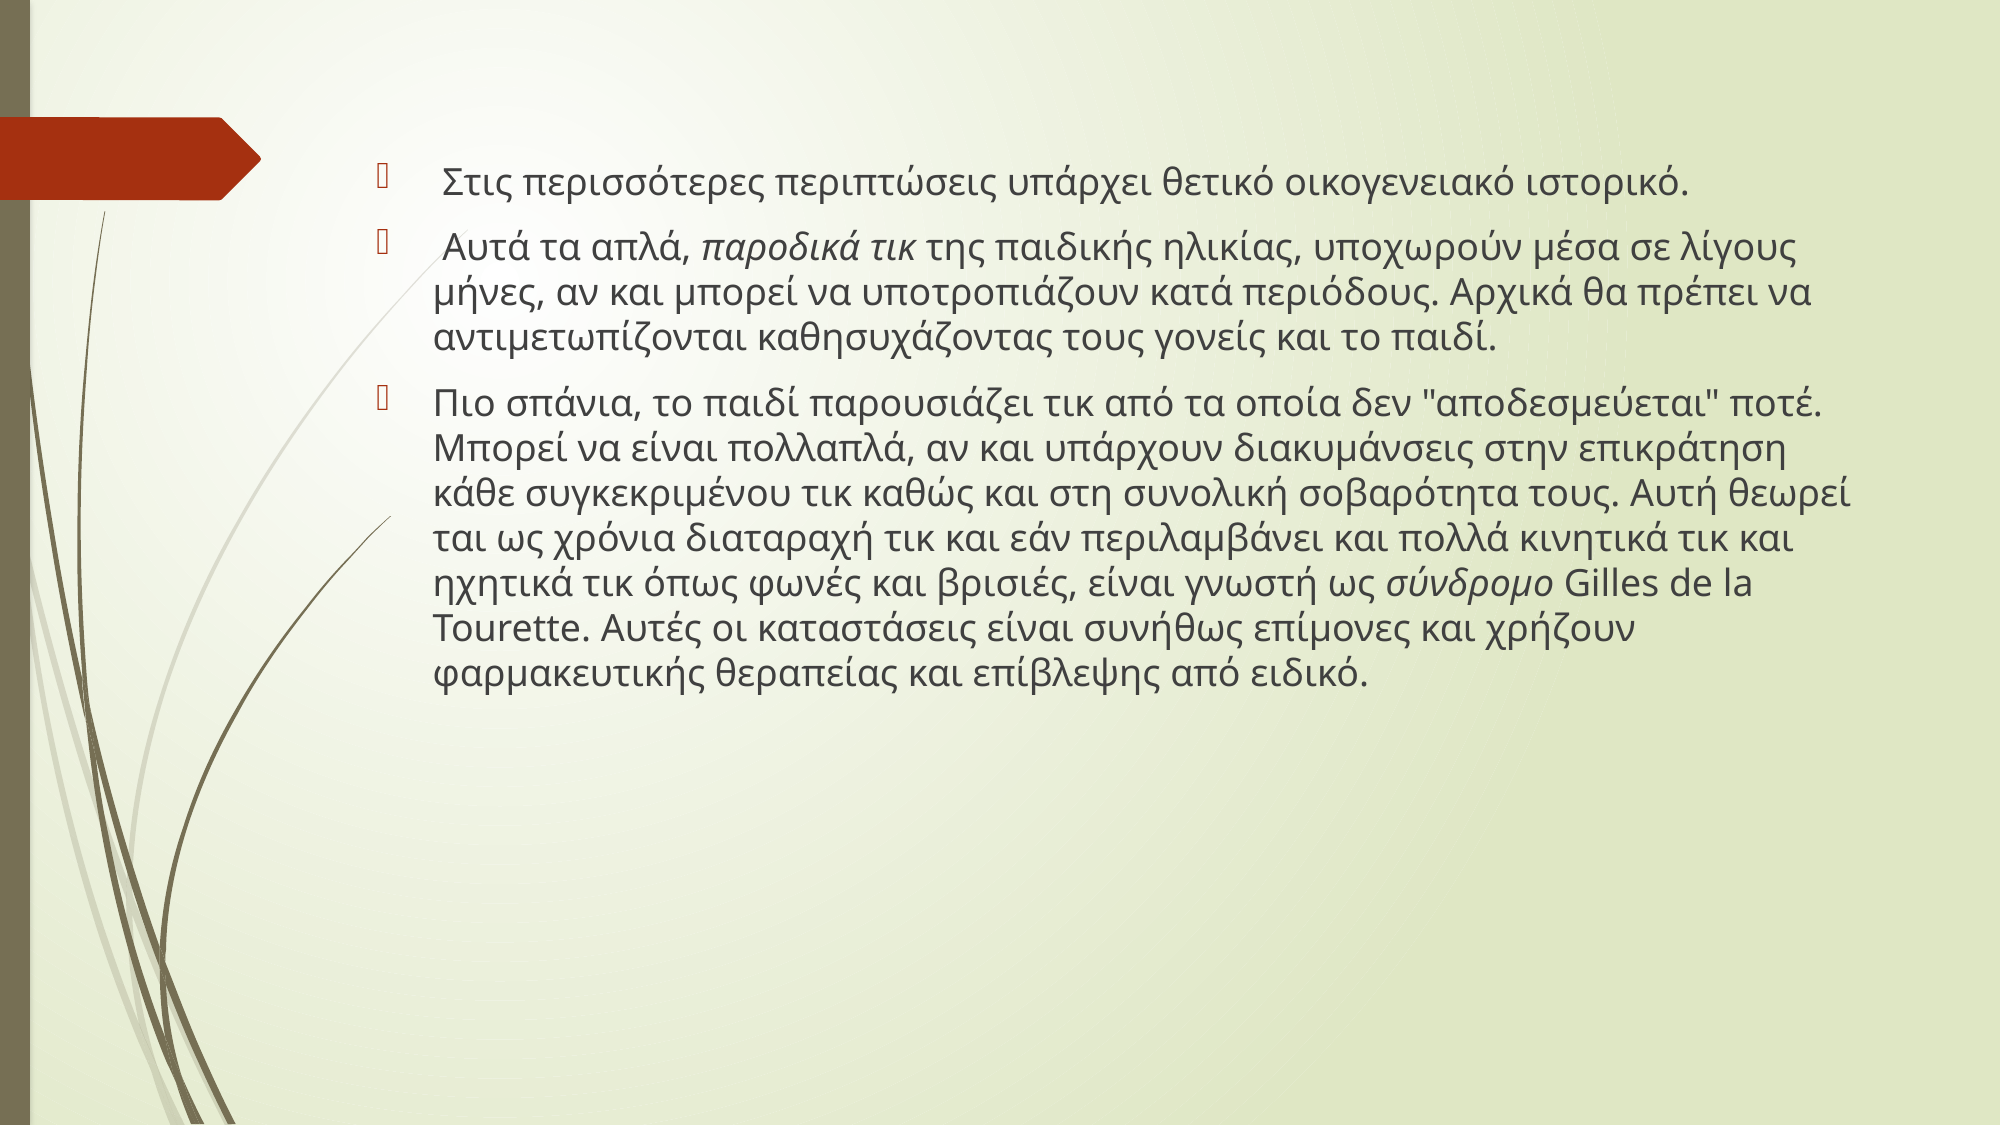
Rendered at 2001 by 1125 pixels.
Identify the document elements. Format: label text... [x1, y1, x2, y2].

list Στις περισσότερες περιπτώσεις υπάρχει θετικό οικογενειακό ιστορικό. Αυτά τα α­πλά, παροδικά τικ της παιδικής ηλικίας, υποχω­ρούν μέσα σε λίγους μήνες, αν και μπορεί να υπο­τροπιάζουν κατά περιόδους. Αρχικά θα πρέπει να αντιμετωπίζονται καθησυχάζοντας τους γο­νείς και το παιδί. Πιο σπάνια, το παιδί παρουσιάζει τικ από τα οποία δεν "αποδεσμεύεται" ποτέ. Μπορεί να εί­ναι πολλαπλά, αν και υπάρχουν διακυμάνσεις στην επικράτηση κάθε συγκεκριμένου τικ καθώς και στη συνολική σοβαρότητα τους. Αυτή θεωρεί­ται ως χρόνια διαταραχή τικ και εάν περιλαμβάνει και πολλά κινητικά τικ και ηχητικά τικ όπως φω­νές και βρισιές, είναι γνωστή ως σύνδρομο Gilles de la Tourette. Αυτές οι καταστάσεις είναι συνή­θως επίμονες και χρήζουν φαρμακευτικής θερα­πείας και ε­πίβλεψης από ειδικό. [361, 149, 1888, 744]
